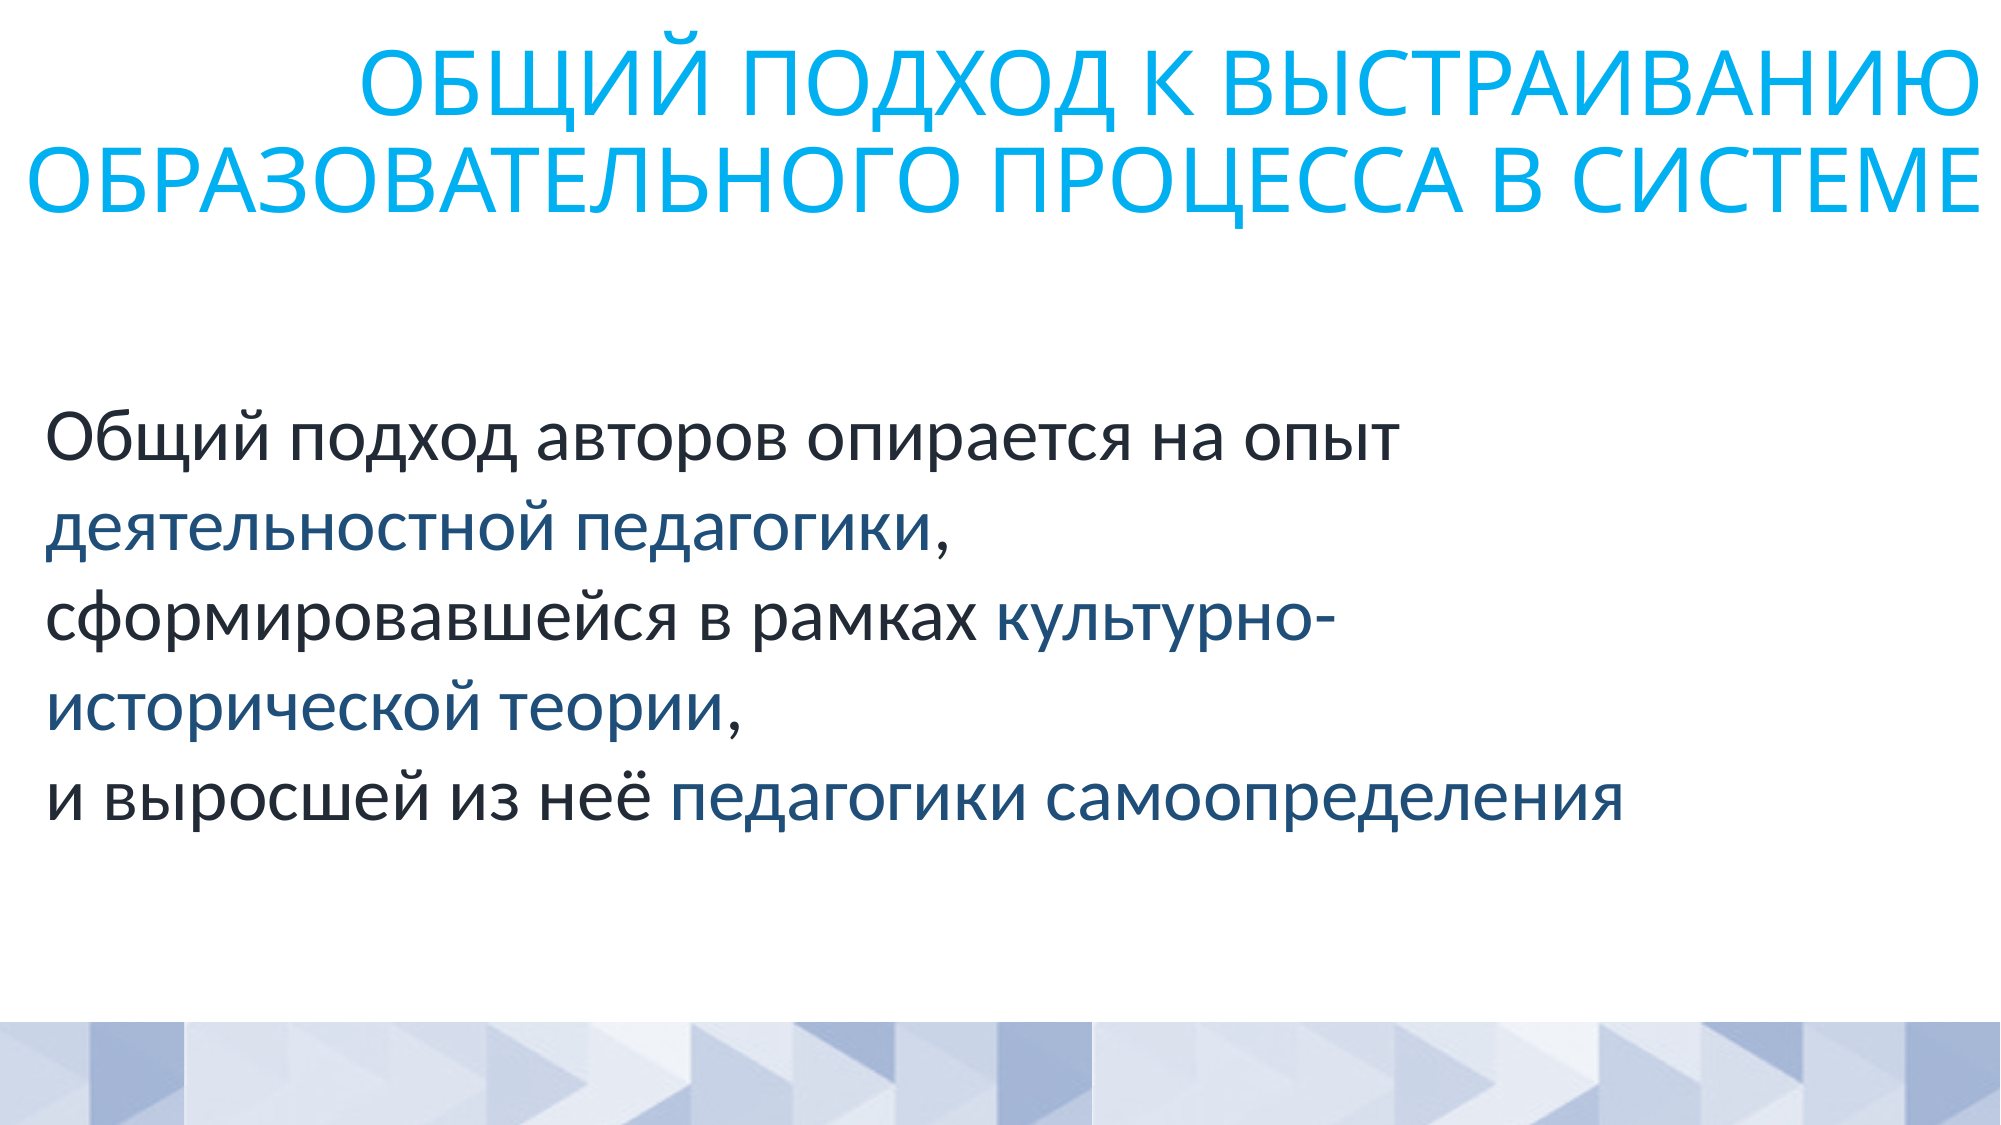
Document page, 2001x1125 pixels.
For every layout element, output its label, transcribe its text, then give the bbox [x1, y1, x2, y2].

title ОБЩИЙ ПОДХОД К ВЫСТРАИВАНИЮ ОБРАЗОВАТЕЛЬНОГО ПРОЦЕССА В СИСТЕМЕ [0, 0, 2000, 330]
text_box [0, 1022, 2000, 1125]
text_box Общий подход авторов опирается на опыт деятельностной педагогики, сформировавшейся в рамках культурно-исторической теории, и выросшей из неё педагогики самоопределения [30, 377, 1650, 843]
